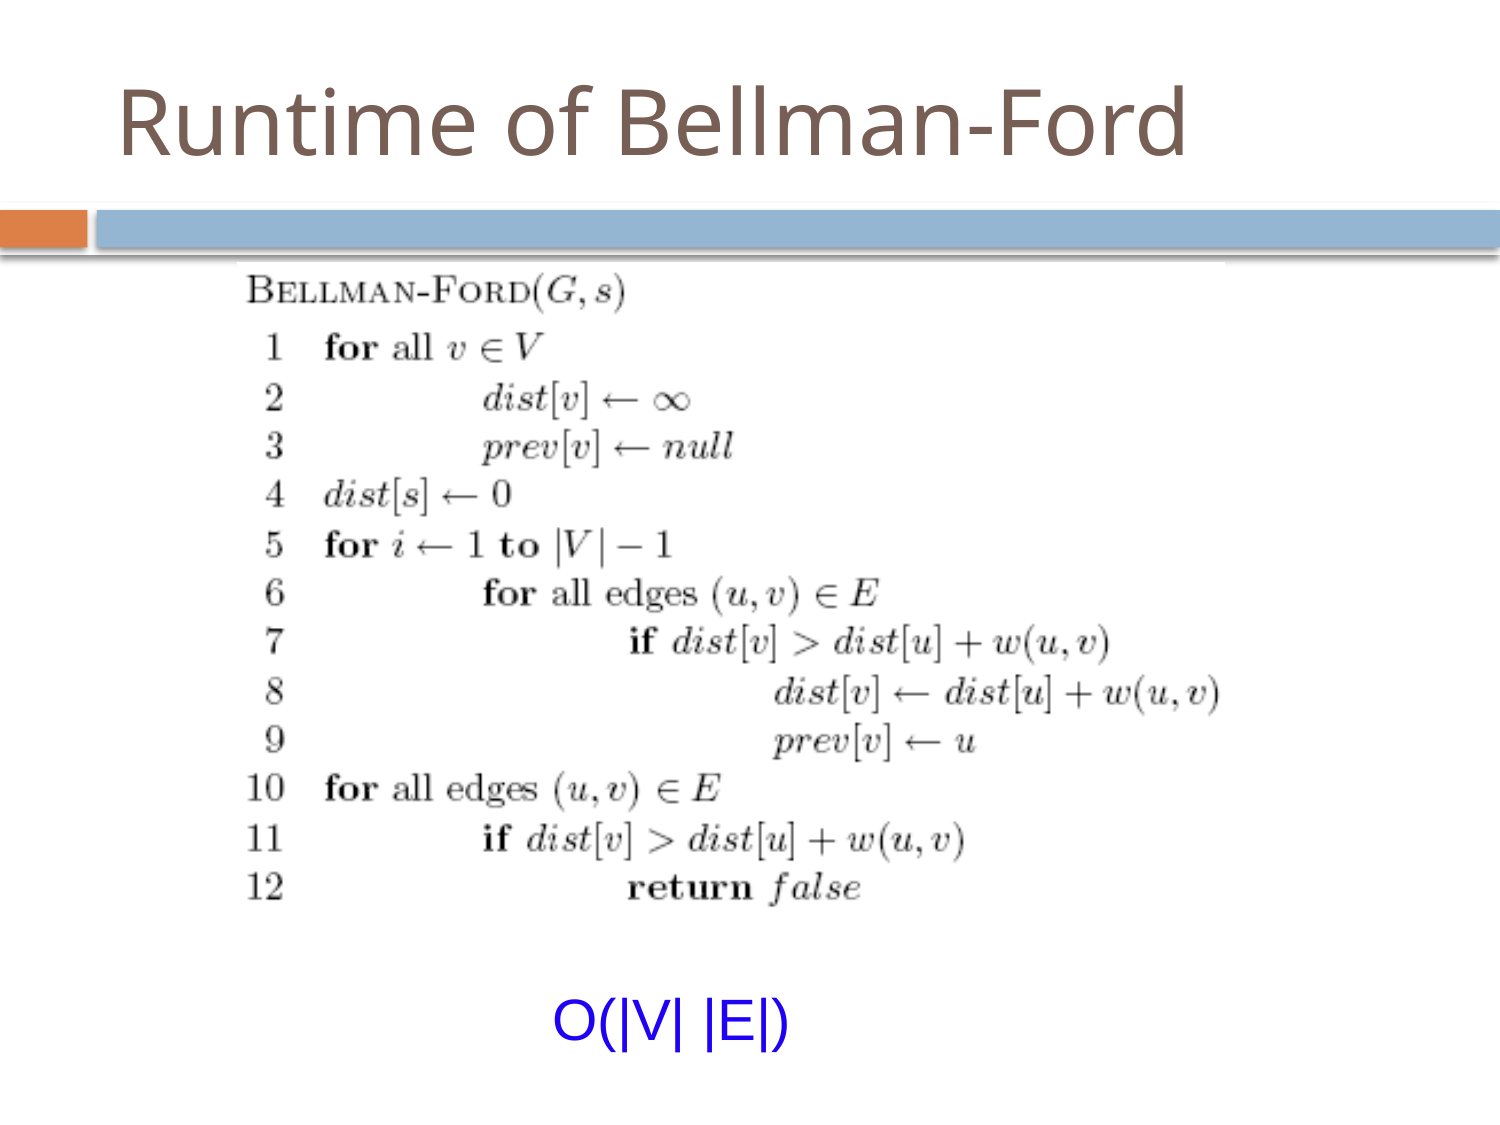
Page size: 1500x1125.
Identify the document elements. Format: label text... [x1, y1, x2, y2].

text_box O(|V| |E|) [537, 975, 850, 1060]
title Runtime of Bellman-Ford [100, 37, 1438, 200]
picture [237, 262, 1226, 914]
